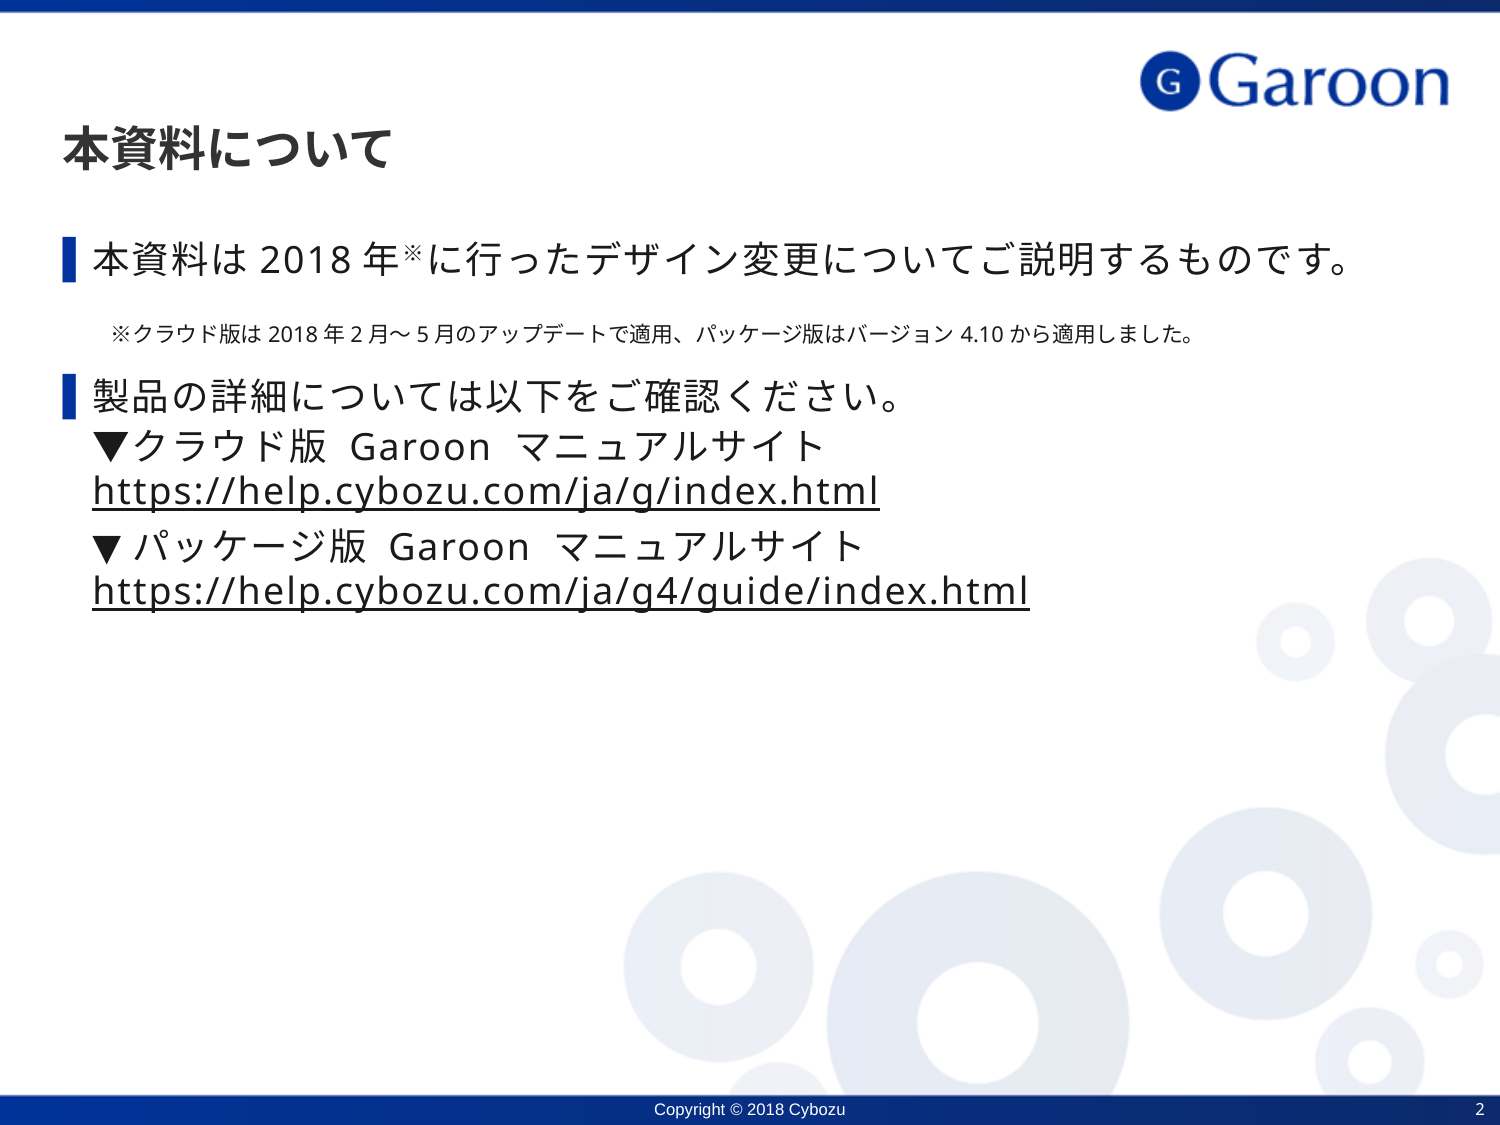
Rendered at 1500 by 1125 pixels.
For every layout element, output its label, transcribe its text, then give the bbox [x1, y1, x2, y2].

slide_number 2 [1149, 1090, 1500, 1124]
title 本資料について [47, 113, 1398, 182]
list 本資料は2018年※に行ったデザイン変更についてご説明するものです。 ※クラウド版は2018年2月〜5月のアップデートで適用、パッケージ版はバージョン4.10から適用しました。 製品の詳細については以下をご確認ください。 ▼クラウド版 Garoon マニュアルサイト https://help.cybozu.com/ja/g/index.html ▼パッケージ版 Garoon マニュアルサイト https://help.cybozu.com/ja/g4/guide/index.html [47, 223, 1453, 939]
footer Copyright © 2018 Cybozu [512, 1091, 988, 1124]
picture [0, 0, 1500, 1125]
